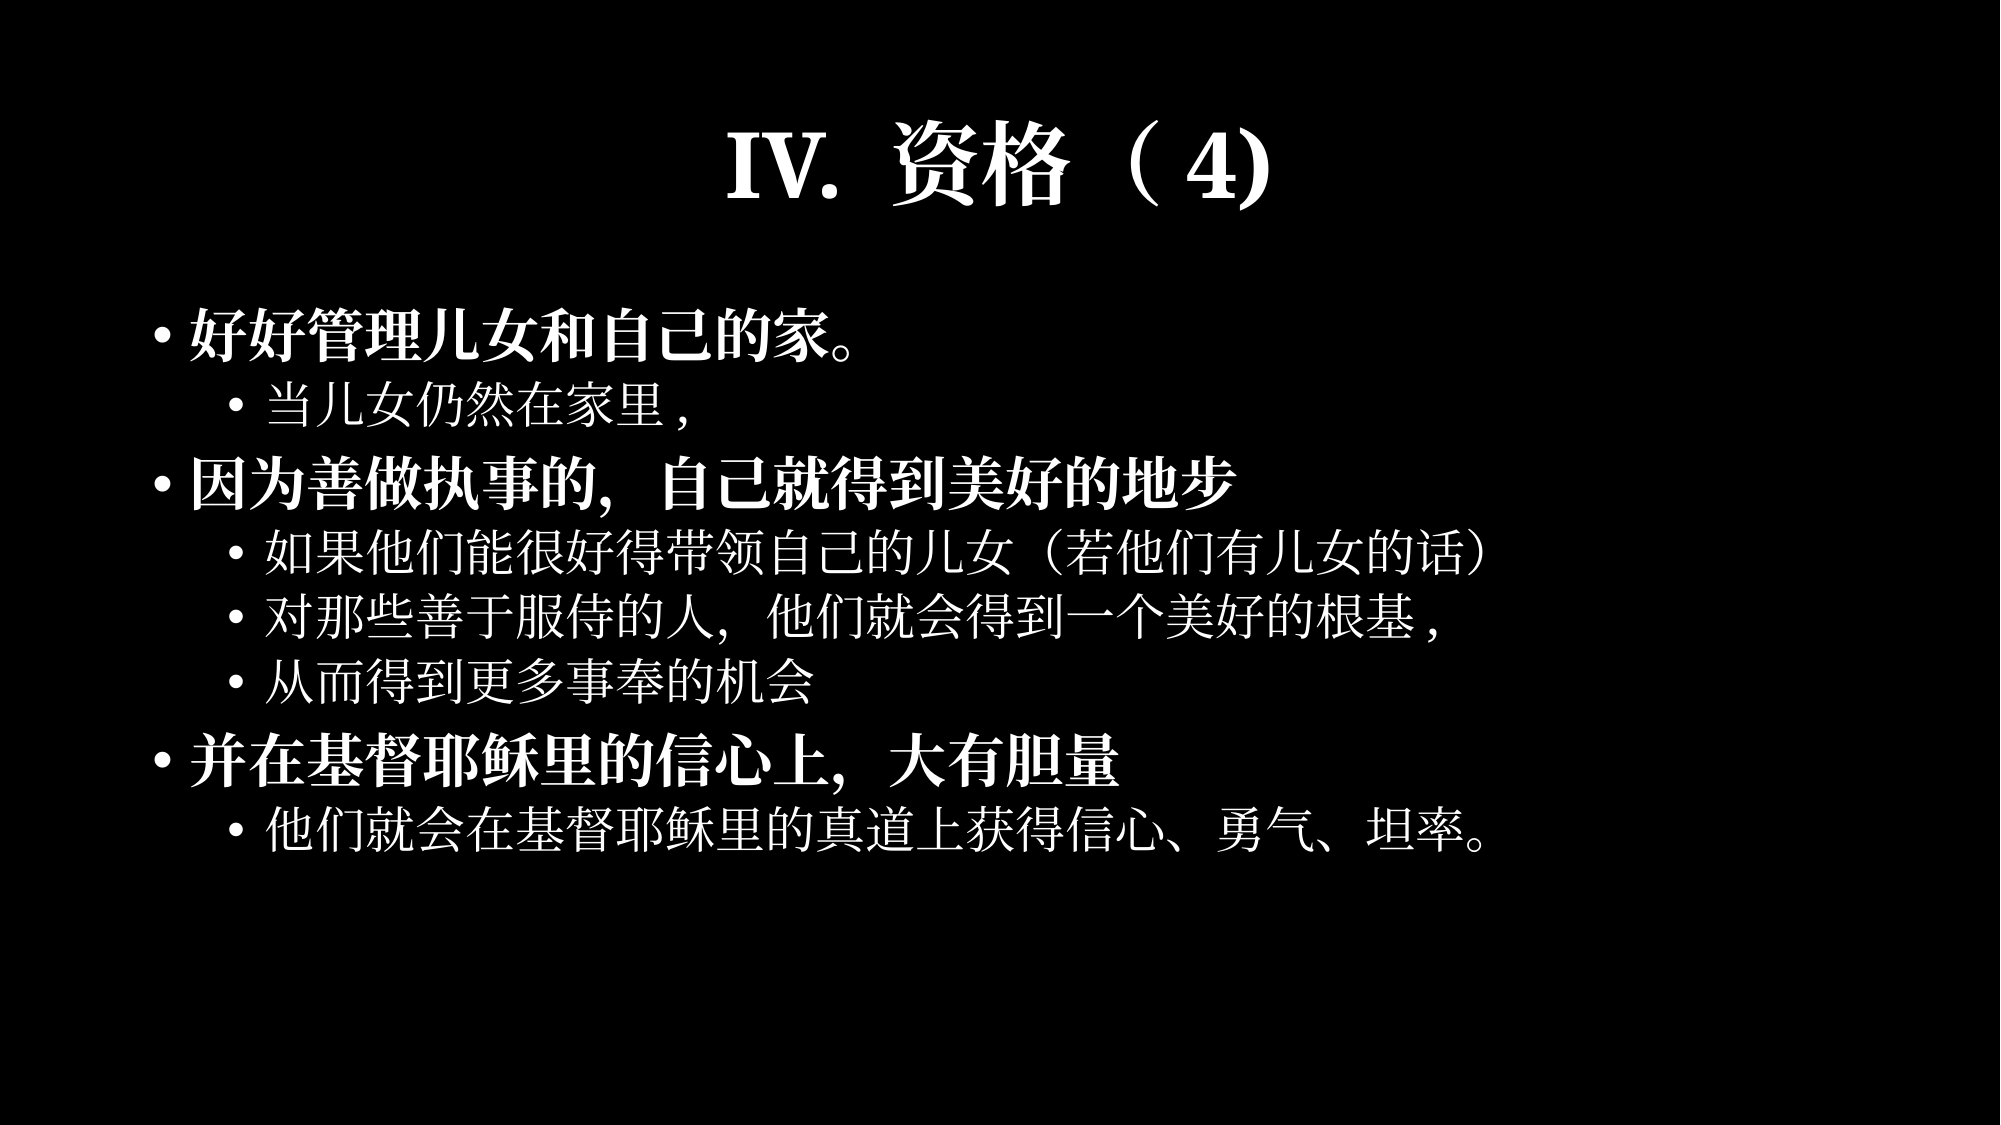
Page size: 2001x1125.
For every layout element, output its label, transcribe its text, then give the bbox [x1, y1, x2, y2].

title IV. 资格（4) [137, 59, 1863, 278]
list 好好管理儿女和自己的家。 当儿女仍然在家里, 因为善做执事的，自己就得到美好的地步 如果他们能很好得带领自己的儿女（若他们有儿女的话） 对那些善于服侍的人，他们就会得到一个美好的根基, 从而得到更多事奉的机会 并在基督耶稣里的信心上，大有胆量 他们就会在基督耶稣里的真道上获得信心、勇气、坦率。 [137, 299, 1863, 1014]
